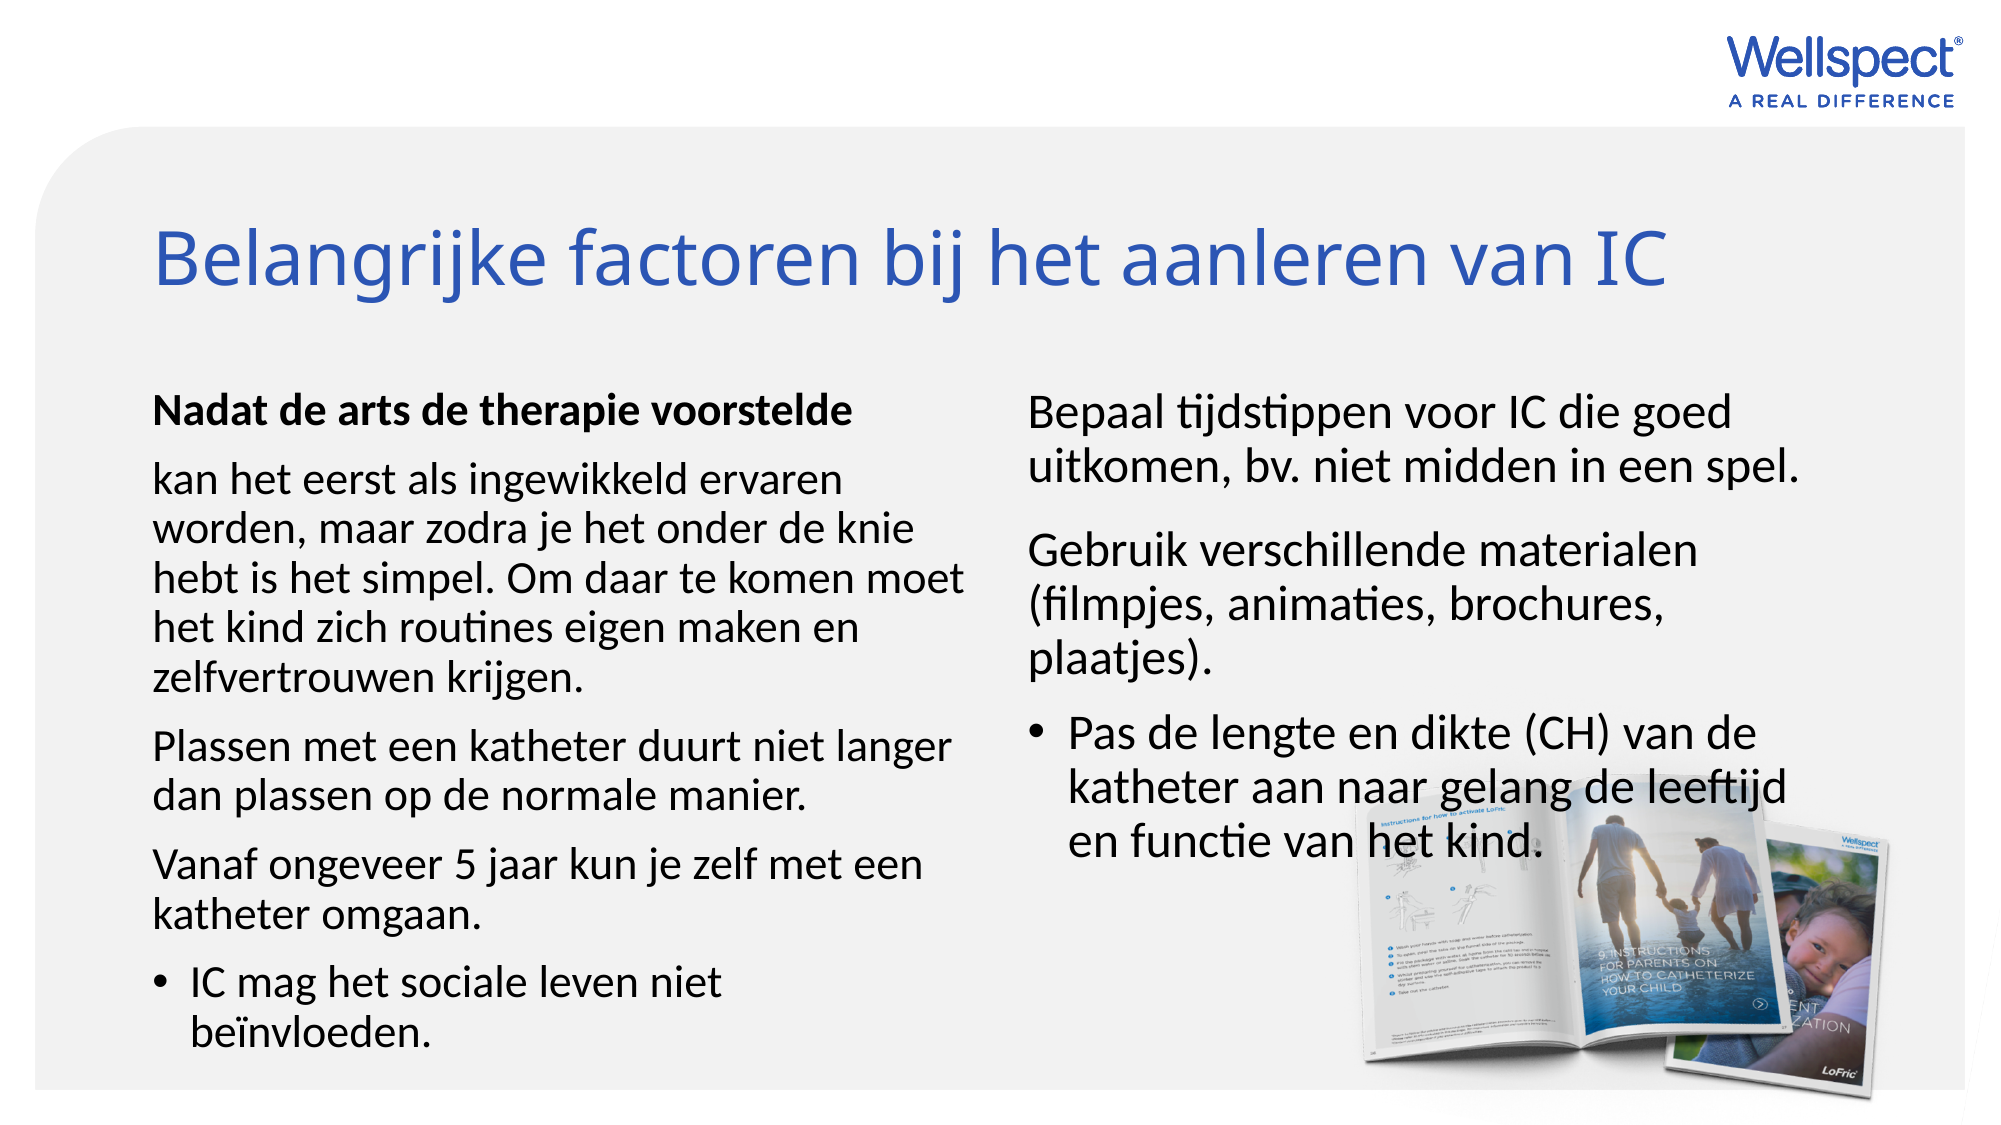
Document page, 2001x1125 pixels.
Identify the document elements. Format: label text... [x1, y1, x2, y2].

list Nadat de arts de therapie voorstelde kan het eerst als ingewikkeld ervaren worden, maar zodra je het onder de knie hebt is het simpel. Om daar te komen moet het kind zich routines eigen maken en zelfvertrouwen krijgen. Plassen met een katheter duurt niet langer dan plassen op de normale manier. Vanaf ongeveer 5 jaar kun je zelf met een katheter omgaan. IC mag het sociale leven niet beïnvloeden. [137, 378, 988, 1073]
title Belangrijke factoren bij het aanleren van IC [137, 160, 1863, 362]
list Bepaal tijdstippen voor IC die goed uitkomen, bv. niet midden in een spel. Gebruik verschillende materialen (filmpjes, animaties, brochures, plaatjes). Pas de lengte en dikte (CH) van de katheter aan naar gelang de leeftijd en functie van het kind. [1012, 378, 1863, 1073]
picture [1290, 714, 2000, 1125]
